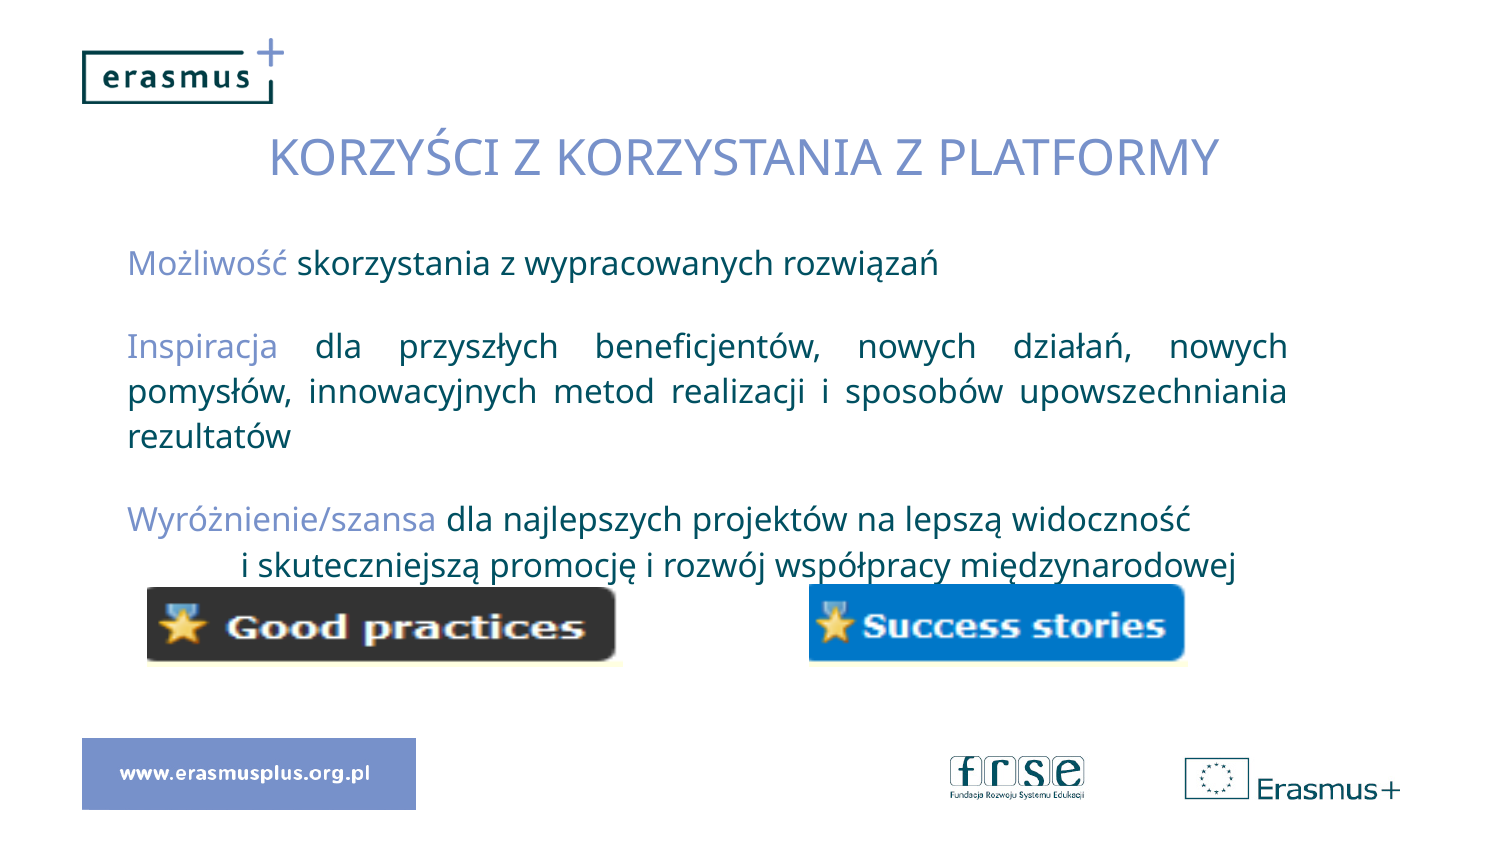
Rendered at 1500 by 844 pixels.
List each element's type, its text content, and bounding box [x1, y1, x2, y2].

picture [82, 738, 416, 810]
picture [147, 586, 623, 668]
picture [808, 584, 1188, 668]
picture [950, 756, 1400, 800]
title Korzyści z korzystania z platformy [100, 102, 1388, 210]
list Możliwość skorzystania z wypracowanych rozwiązań Inspiracja dla przyszłych beneficjentów, nowych działań, nowych pomysłów, innowacyjnych metod realizacji i sposobów upowszechniania rezultatów Wyróżnienie/szansa dla najlepszych projektów na lepszą widoczność i skuteczniejszą promocję i rozwój współpracy międzynarodowej [112, 232, 1306, 667]
picture [1290, 792, 1298, 797]
picture [82, 38, 284, 104]
